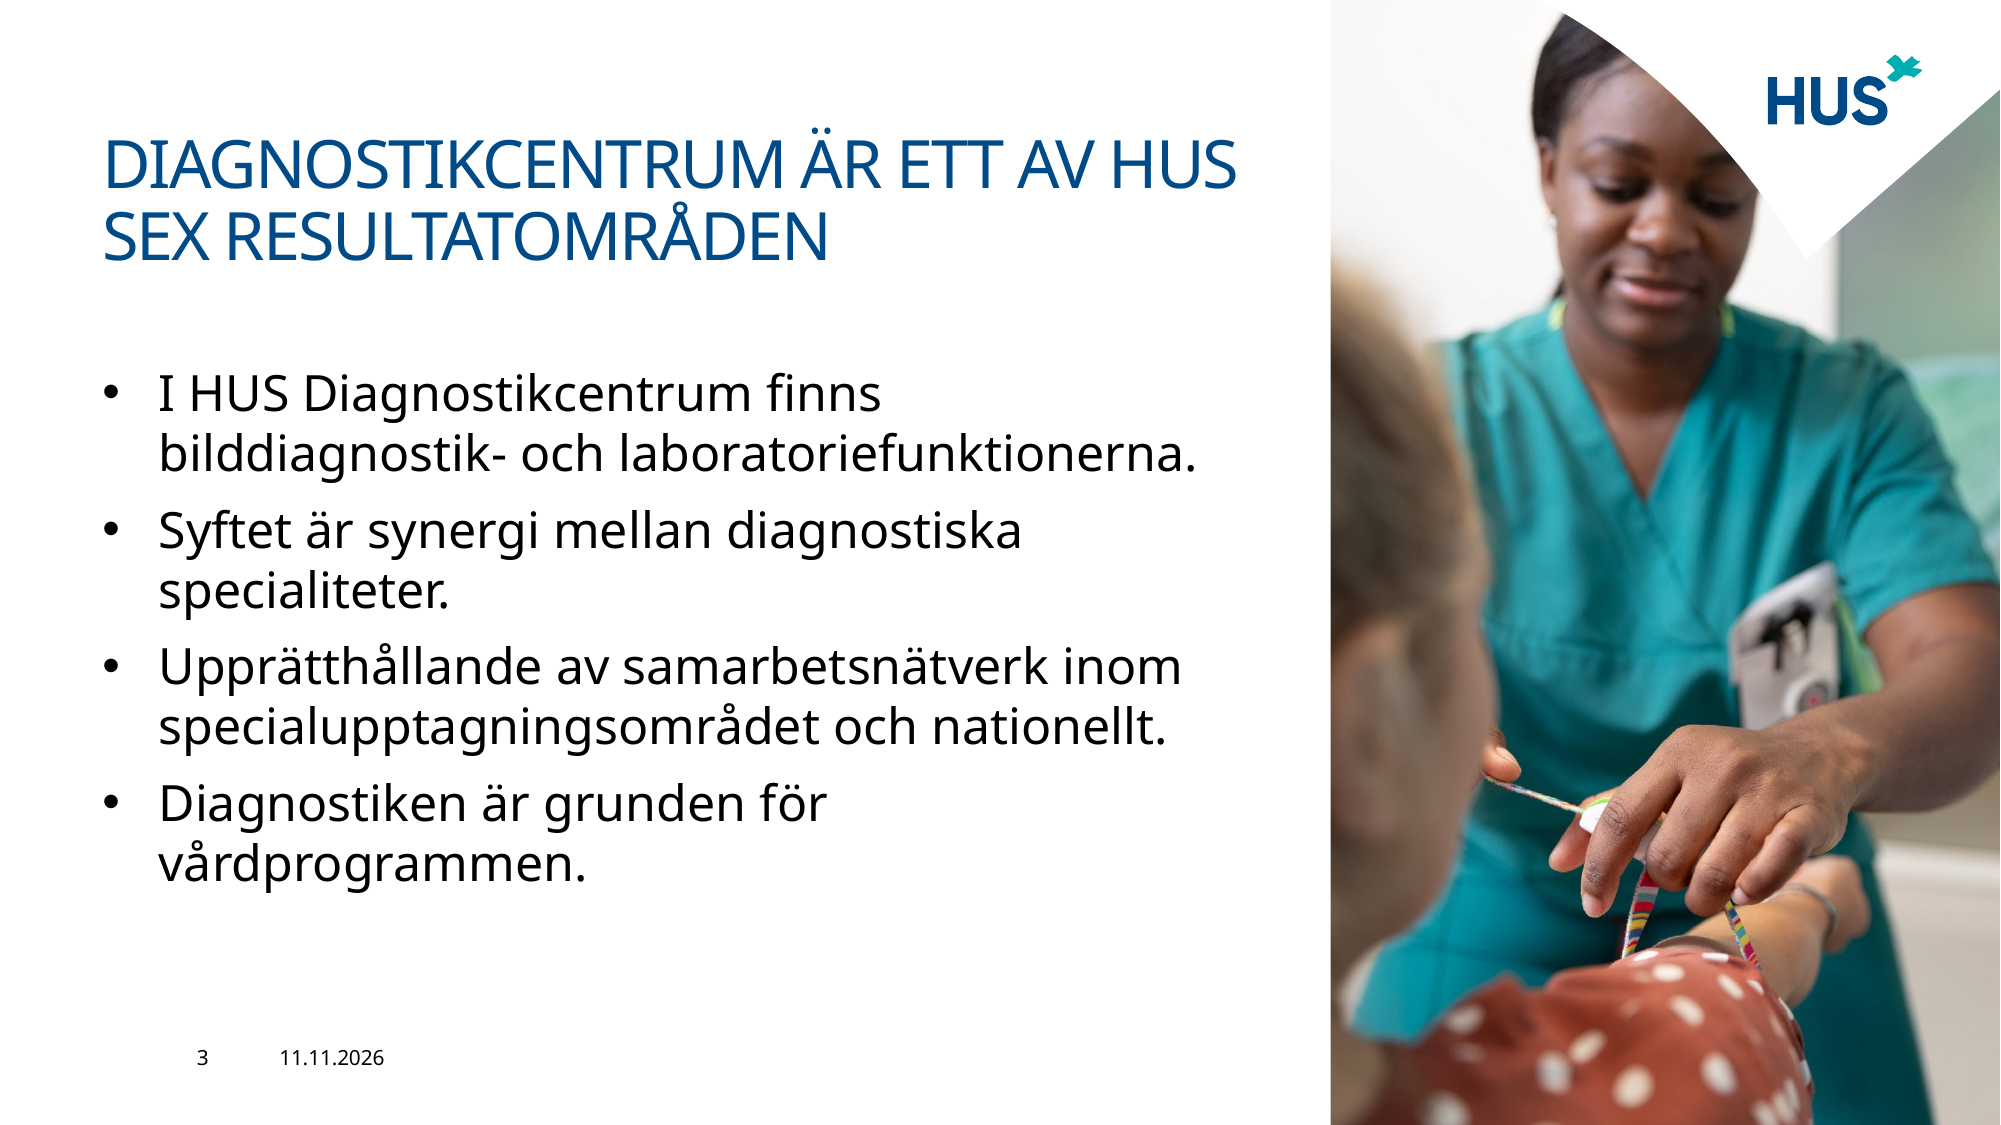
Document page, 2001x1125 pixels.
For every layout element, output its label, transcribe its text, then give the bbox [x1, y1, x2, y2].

picture [1330, 0, 2000, 1125]
list I HUS Diagnostikcentrum finns bilddiagnostik- och laboratoriefunktionerna. Syftet är synergi mellan diagnostiska specialiteter. Upprätthållande av samarbetsnätverk inom specialupptagningsområdet och nationellt. Diagnostiken är grunden för vårdprogrammen. [102, 361, 1237, 965]
slide_number 3 [196, 1046, 280, 1071]
title DIAGNOSTIKCENTRUM ÄR ETT AV HUS SEX RESULTATOMRÅDEN [102, 130, 1260, 285]
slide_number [280, 1046, 611, 1071]
text_box [980, 532, 1020, 592]
